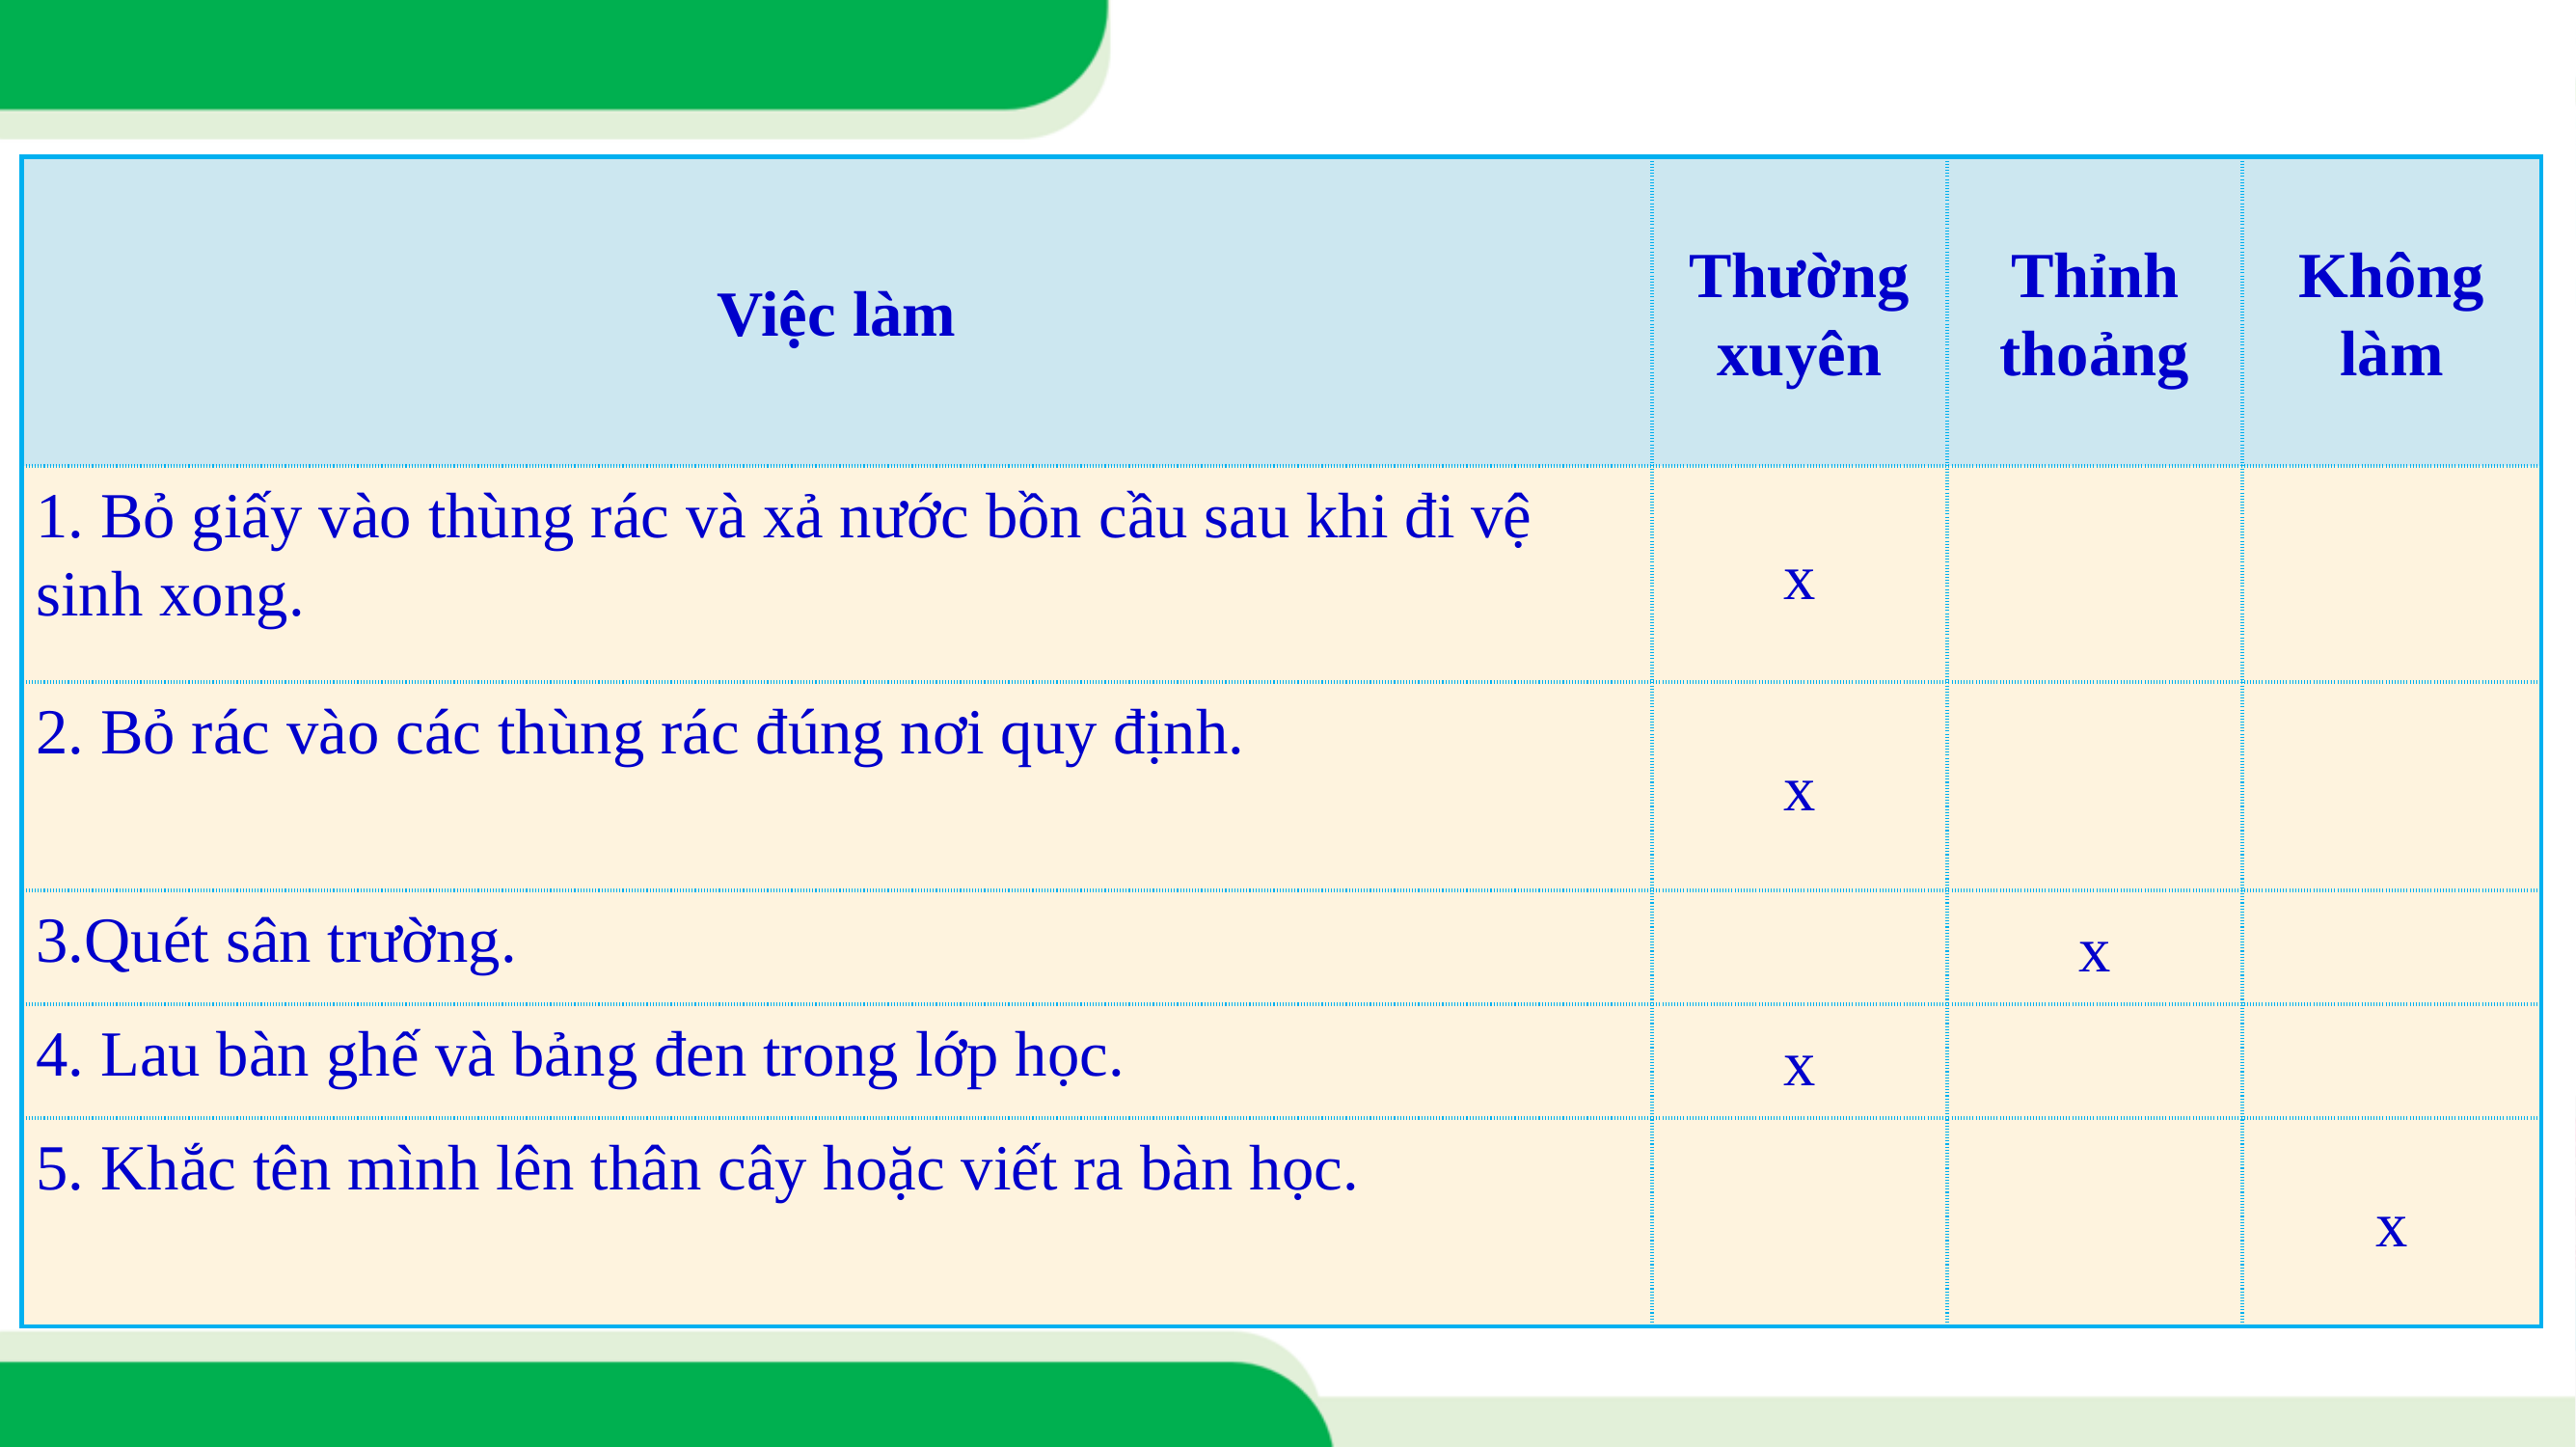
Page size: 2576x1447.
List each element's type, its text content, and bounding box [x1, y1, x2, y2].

table_cell 4. Lau bàn ghế và bảng đen trong lớp học. [24, 1004, 1652, 1118]
table_cell x [1652, 1004, 1947, 1118]
table_header Thường xuyên [1652, 159, 1947, 466]
table_cell 5. Khắc tên mình lên thân cây hoặc viết ra bàn học. [24, 1118, 1652, 1324]
table_cell x [1947, 890, 2242, 1004]
table_cell [2242, 682, 2539, 890]
table_header Không làm [2242, 159, 2539, 466]
table_cell [1652, 890, 1947, 1004]
table_cell [1947, 466, 2242, 682]
table_cell x [1652, 466, 1947, 682]
table_cell [2242, 1004, 2539, 1118]
table_cell [1652, 1118, 1947, 1324]
table_cell 2. Bỏ rác vào các thùng rác đúng nơi quy định. [24, 682, 1652, 890]
table_cell x [1652, 682, 1947, 890]
table_cell [2242, 890, 2539, 1004]
table_cell [1947, 1118, 2242, 1324]
table_cell 1. Bỏ giấy vào thùng rác và xả nước bồn cầu sau khi đi vệ sinh xong. [24, 466, 1652, 682]
table_cell x [2242, 1118, 2539, 1324]
table_cell [1947, 1004, 2242, 1118]
picture [0, 0, 2576, 1447]
table_header Việc làm [24, 159, 1652, 466]
table_cell 3.Quét sân trường. [24, 890, 1652, 1004]
table_header Thỉnh thoảng [1947, 159, 2242, 466]
table_cell [2242, 466, 2539, 682]
table_cell [1947, 682, 2242, 890]
